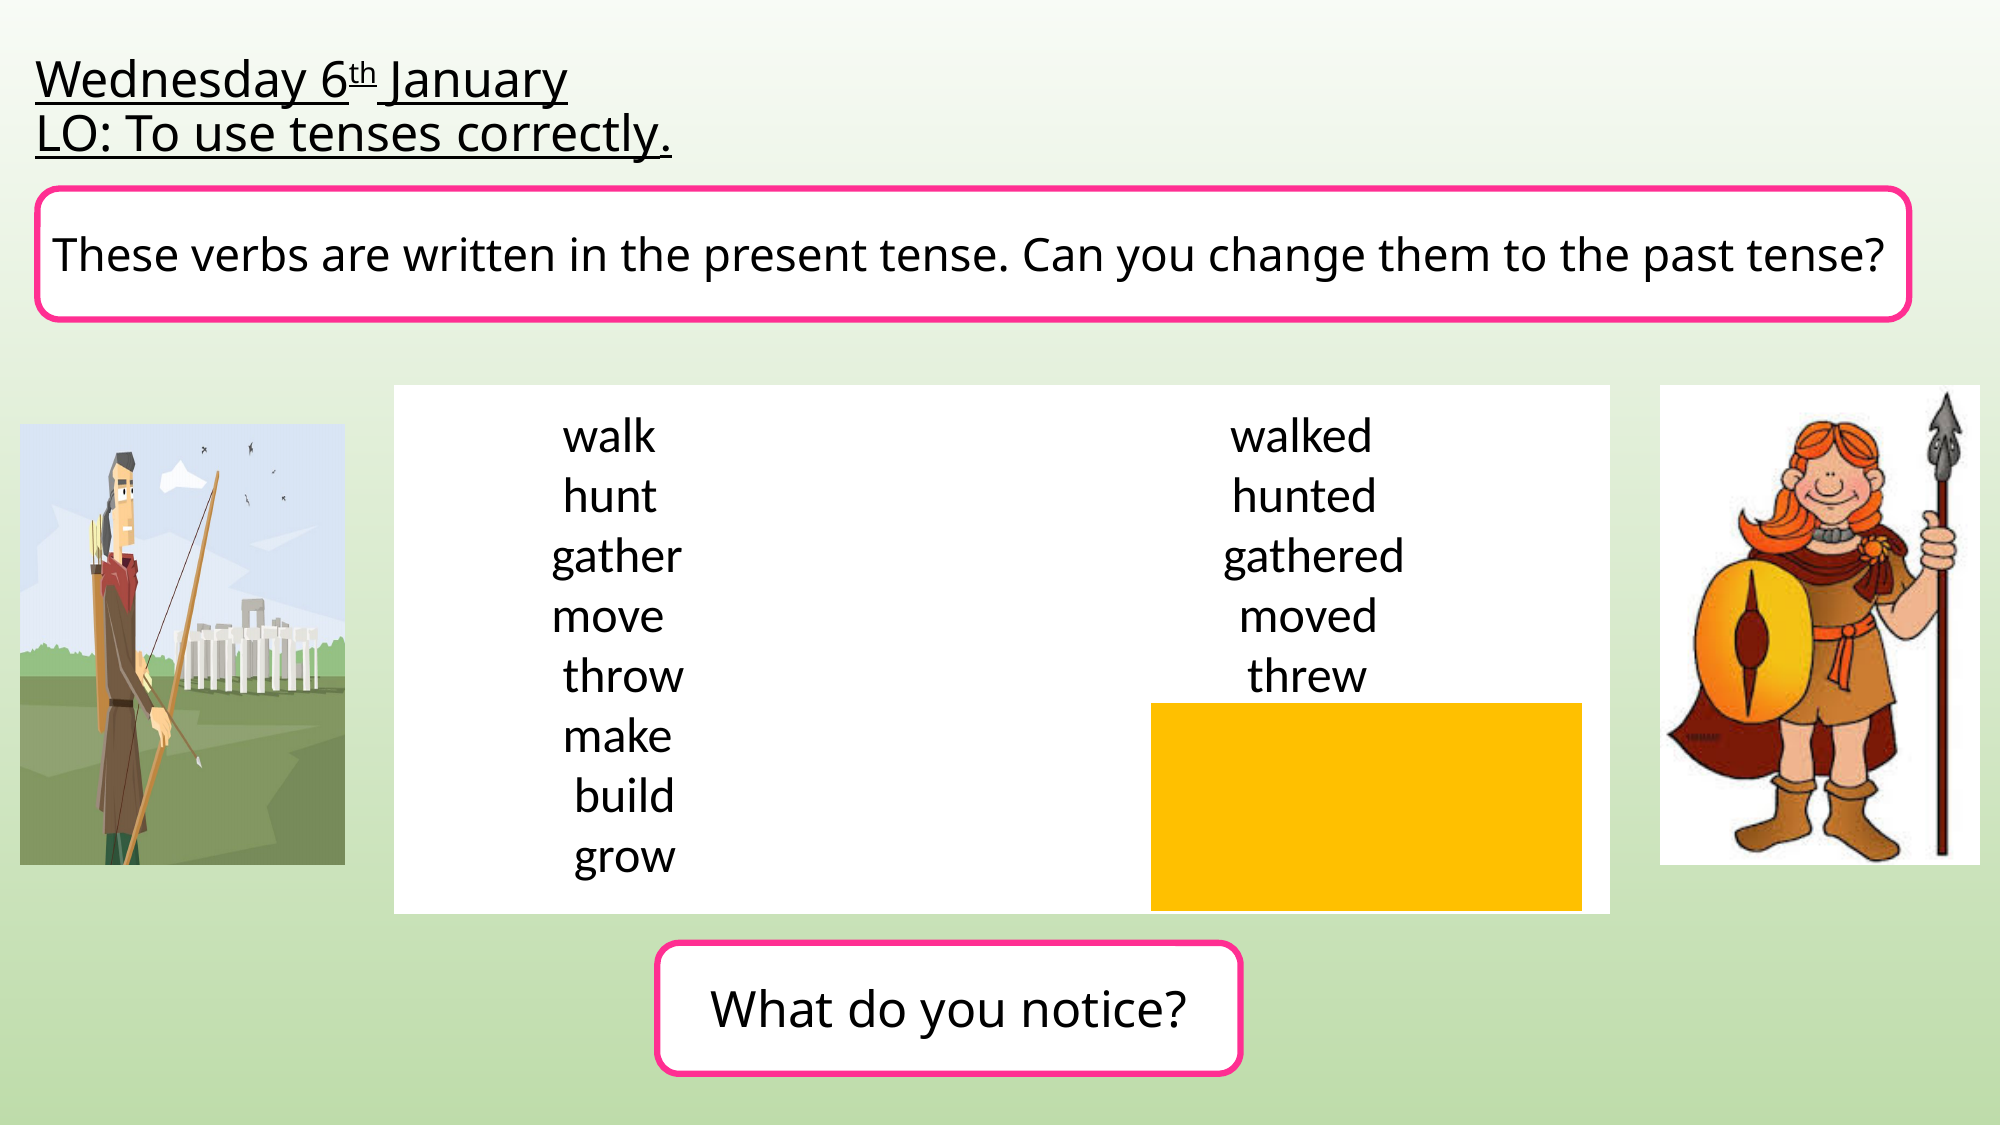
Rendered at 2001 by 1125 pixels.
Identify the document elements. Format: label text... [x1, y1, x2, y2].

text_box [36, 187, 1911, 321]
title Wednesday 6th January LO: To use tenses correctly. [20, 0, 1746, 218]
text_box walk walked hunt hunted gather gathered move moved throw threw make made build built grow grew [446, 394, 1661, 935]
text_box What do you notice? [316, 970, 1582, 1046]
picture [20, 424, 345, 865]
text_box These verbs are written in the present tense. Can you change them to the past tense? [37, 218, 2000, 289]
text_box [1151, 703, 1582, 911]
text_box [394, 385, 1610, 914]
text_box [656, 1046, 1242, 1075]
text_box [656, 941, 1242, 970]
picture [1660, 385, 1980, 865]
